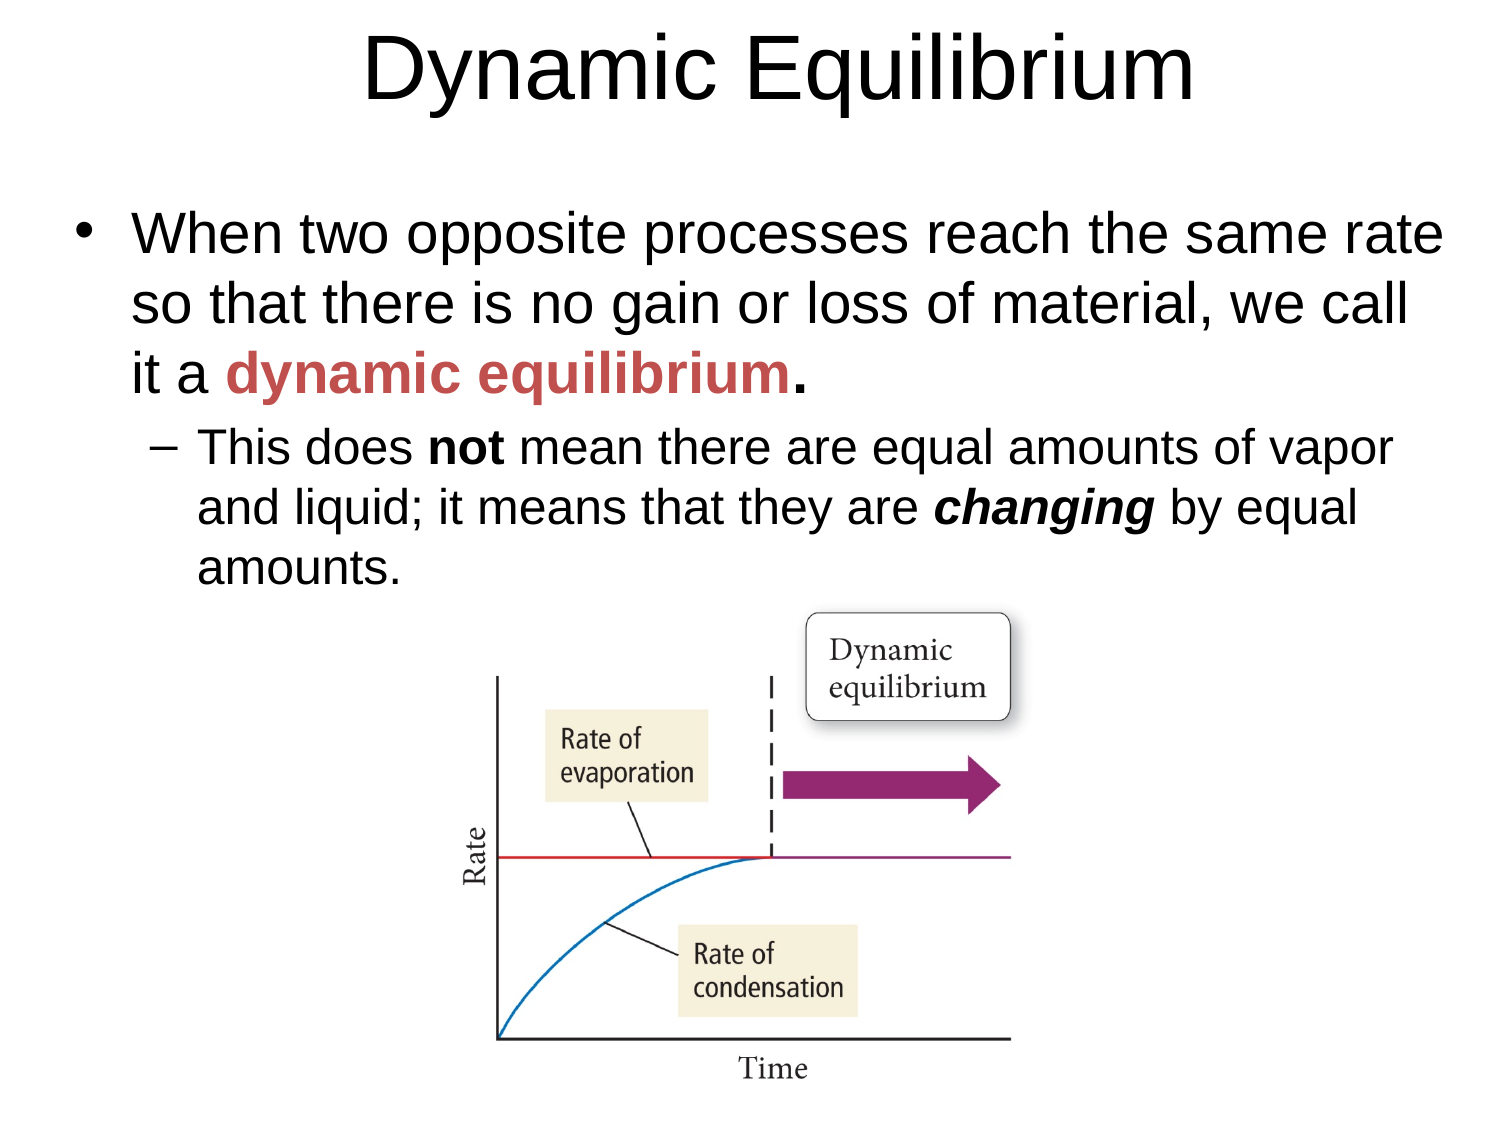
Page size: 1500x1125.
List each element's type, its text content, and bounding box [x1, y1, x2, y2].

list When two opposite processes reach the same rate so that there is no gain or loss of material, we call it a dynamic equilibrium. This does not mean there are equal amounts of vapor and liquid; it means that they are changing by equal amounts. [59, 187, 1463, 609]
title Dynamic Equilibrium [0, 63, 1500, 203]
title Dynamic Equilibrium [0, 1, 1500, 62]
picture [458, 593, 1043, 1080]
